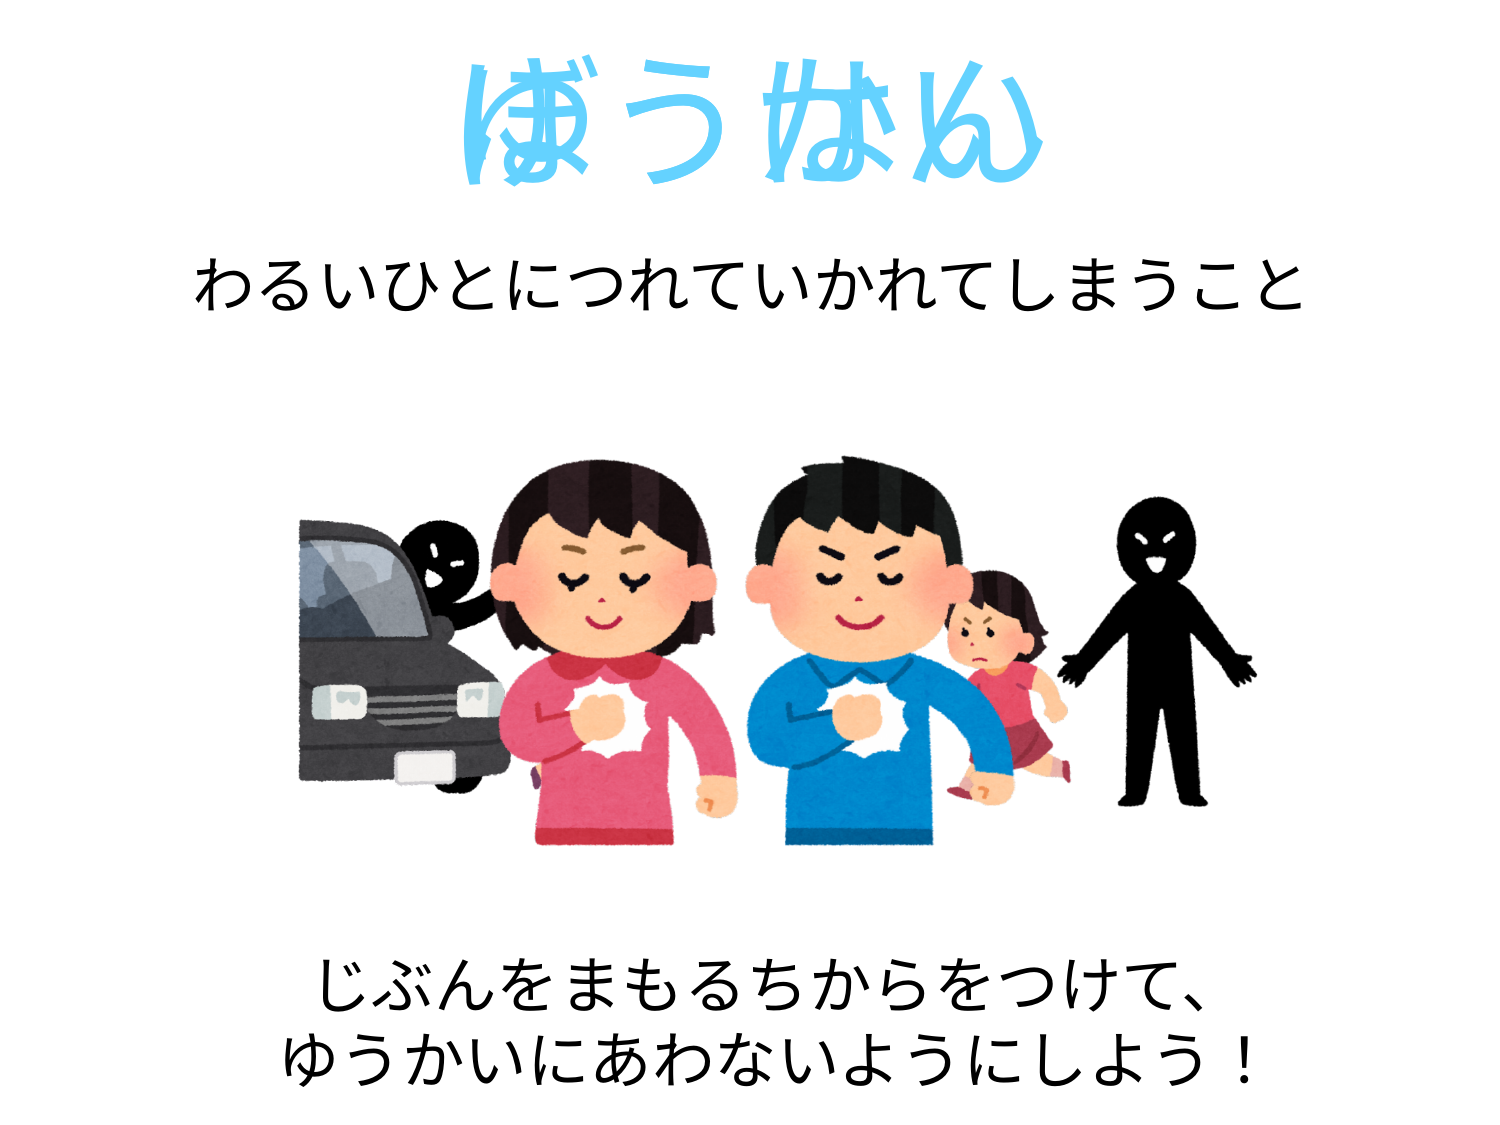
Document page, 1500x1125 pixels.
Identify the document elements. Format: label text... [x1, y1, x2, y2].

picture [276, 482, 418, 815]
text_box わるいひとにつれていかれてしまうこと [177, 239, 1327, 329]
picture [1065, 487, 1273, 817]
text_box じぶんをまもるちからをつけて、 ゆうかいにあわないようにしよう！ [262, 939, 1291, 1104]
text_box ぼうはん [436, 20, 1067, 216]
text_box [418, 446, 1065, 860]
